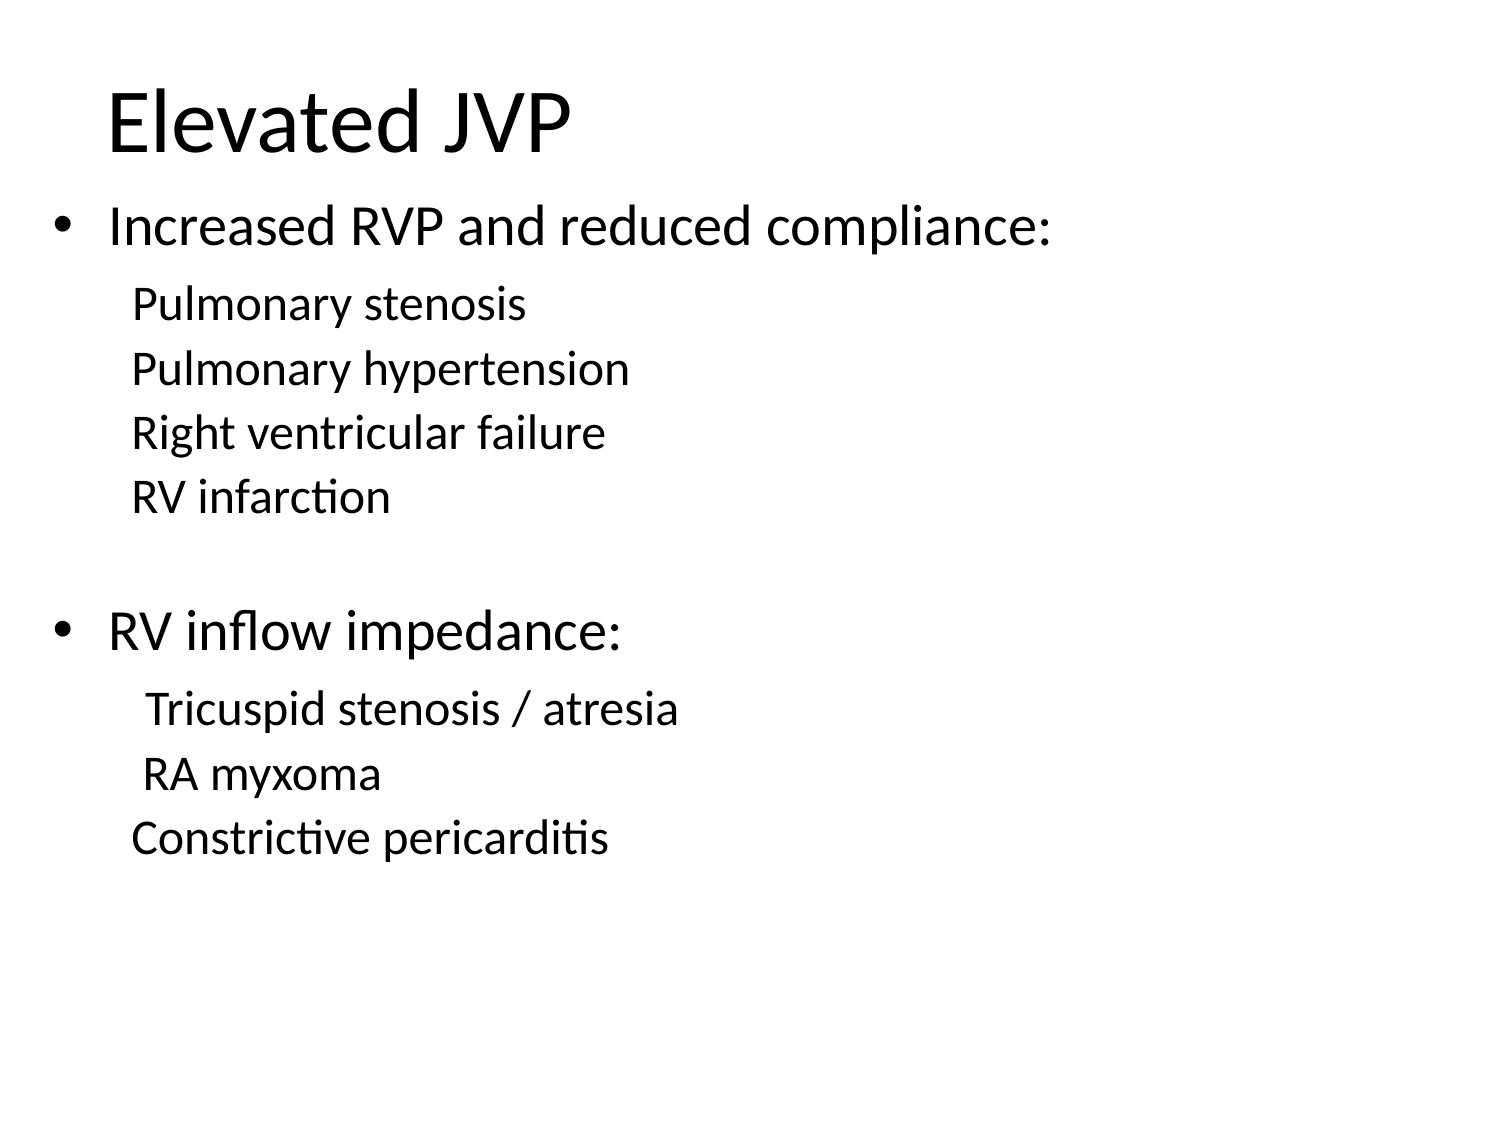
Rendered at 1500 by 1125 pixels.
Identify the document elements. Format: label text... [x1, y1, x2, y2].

list Increased RVP and reduced compliance: Pulmonary stenosis Pulmonary hypertension Right ventricular failure RV infarction RV inflow impedance: Tricuspid stenosis / atresia RA myxoma Constrictive pericarditis [37, 187, 1425, 1075]
title Elevated JVP [0, 45, 1113, 188]
